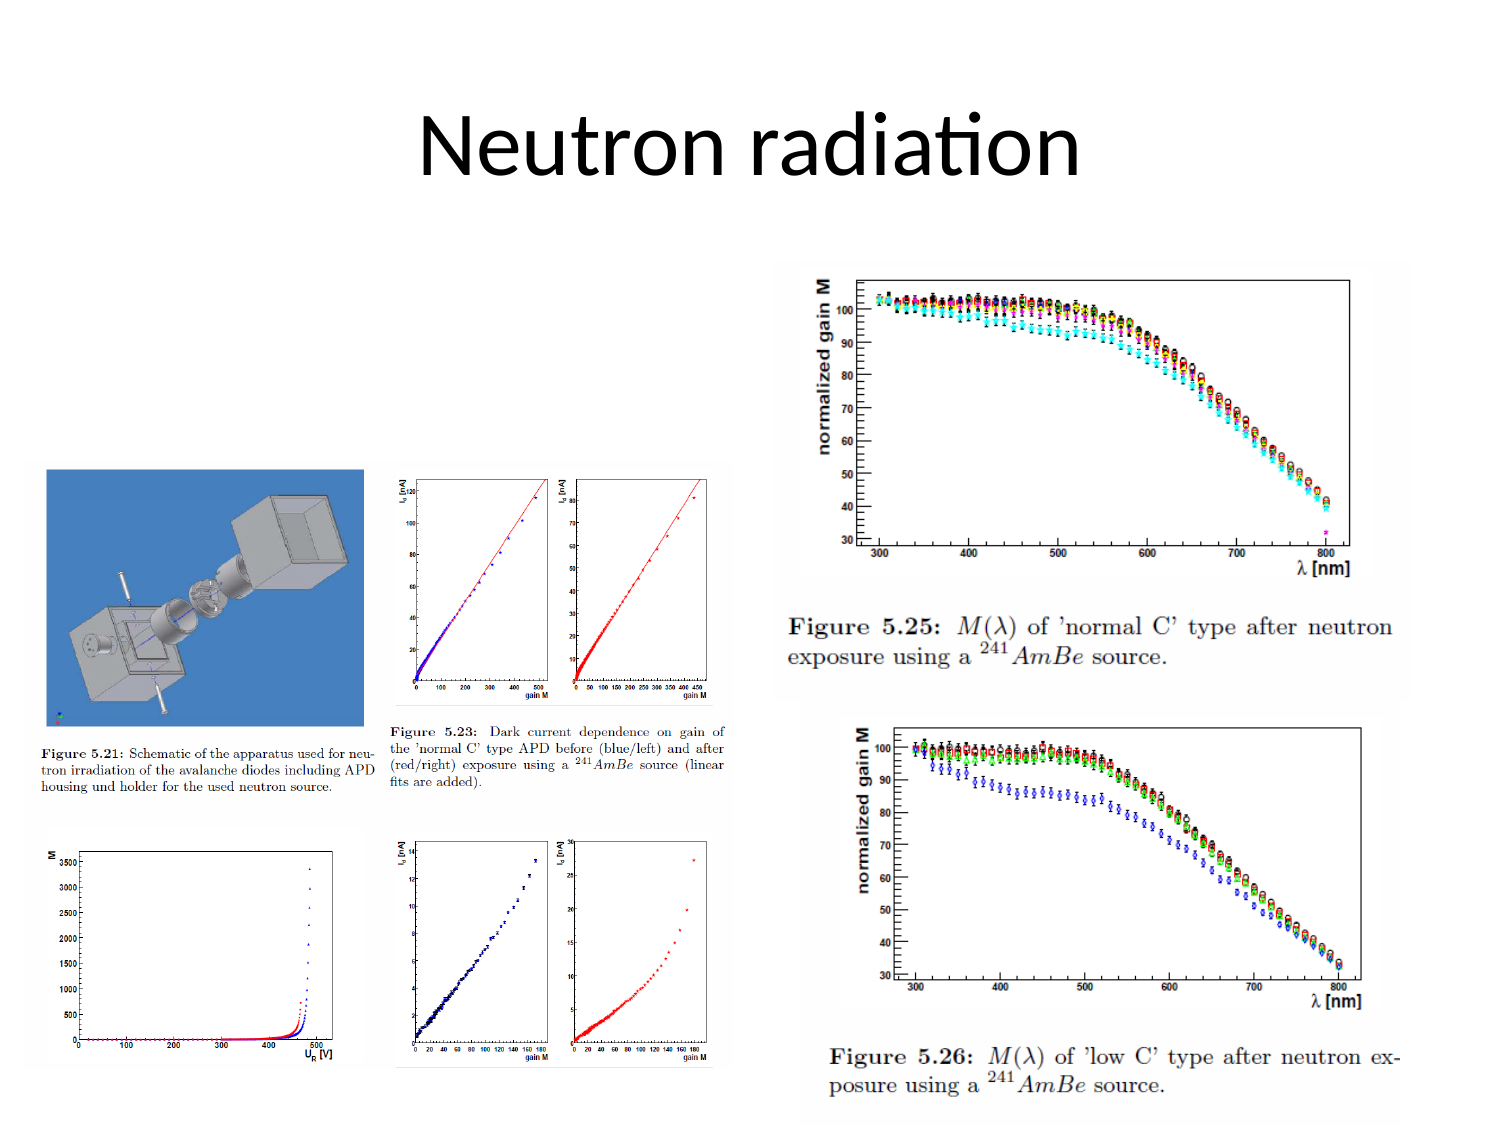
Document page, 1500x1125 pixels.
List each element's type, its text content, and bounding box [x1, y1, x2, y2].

picture [24, 462, 734, 1069]
picture [774, 262, 1411, 1125]
title Neutron radiation [75, 45, 1425, 233]
